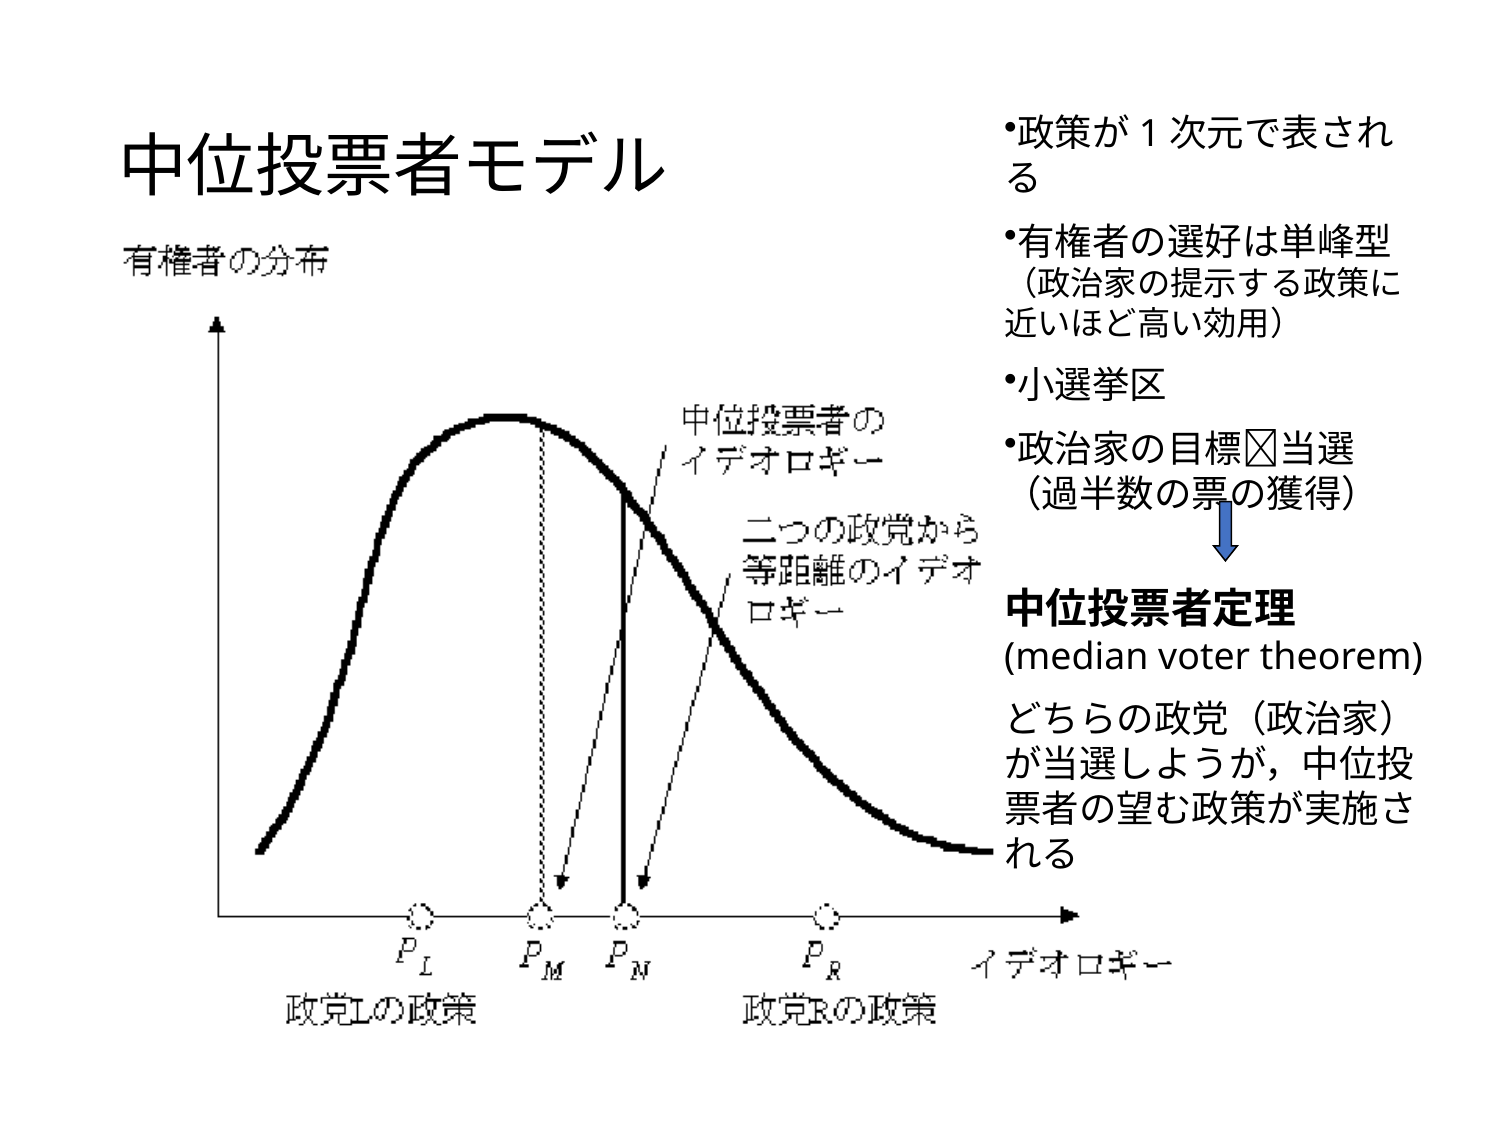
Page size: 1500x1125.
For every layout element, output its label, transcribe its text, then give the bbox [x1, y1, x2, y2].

title 中位投票者モデル [103, 59, 1397, 231]
text_box 政策が1次元で表される 有権者の選好は単峰型（政治家の提示する政策に近いほど高い効用） 小選挙区 政治家の目標当選（過半数の票の獲得） [989, 101, 1438, 523]
text_box [1213, 501, 1238, 561]
picture [88, 231, 1200, 1060]
text_box 中位投票者定理(median voter theorem) どちらの政党（政治家）が当選しようが，中位投票者の望む政策が実施される [1200, 574, 1456, 883]
